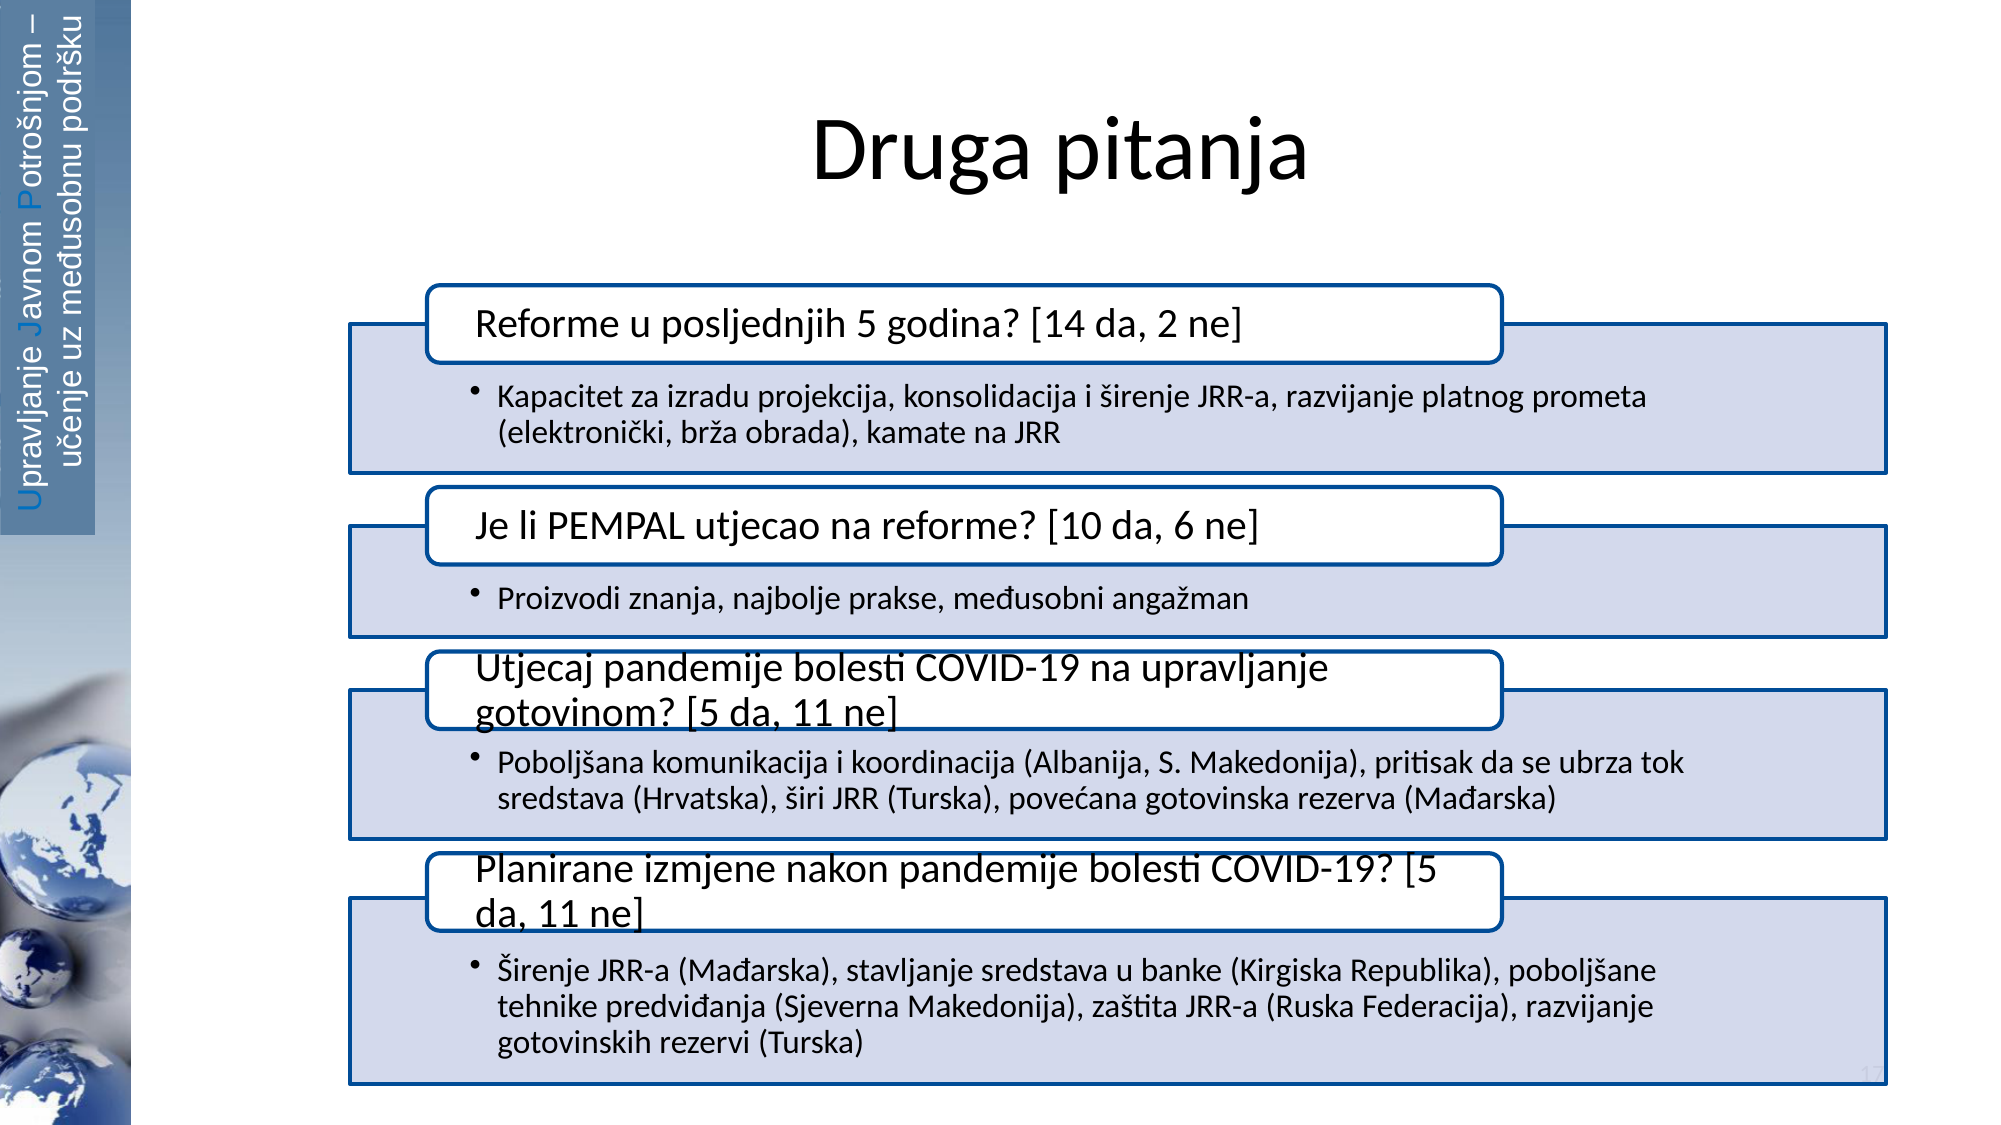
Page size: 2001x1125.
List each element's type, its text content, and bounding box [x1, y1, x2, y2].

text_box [350, 278, 1887, 1085]
picture [0, 0, 131, 1125]
text_box Upravljanje Javnom Potrošnjom – učenje uz međusobnu podršku [0, 0, 95, 535]
title Druga pitanja [161, 49, 1962, 238]
